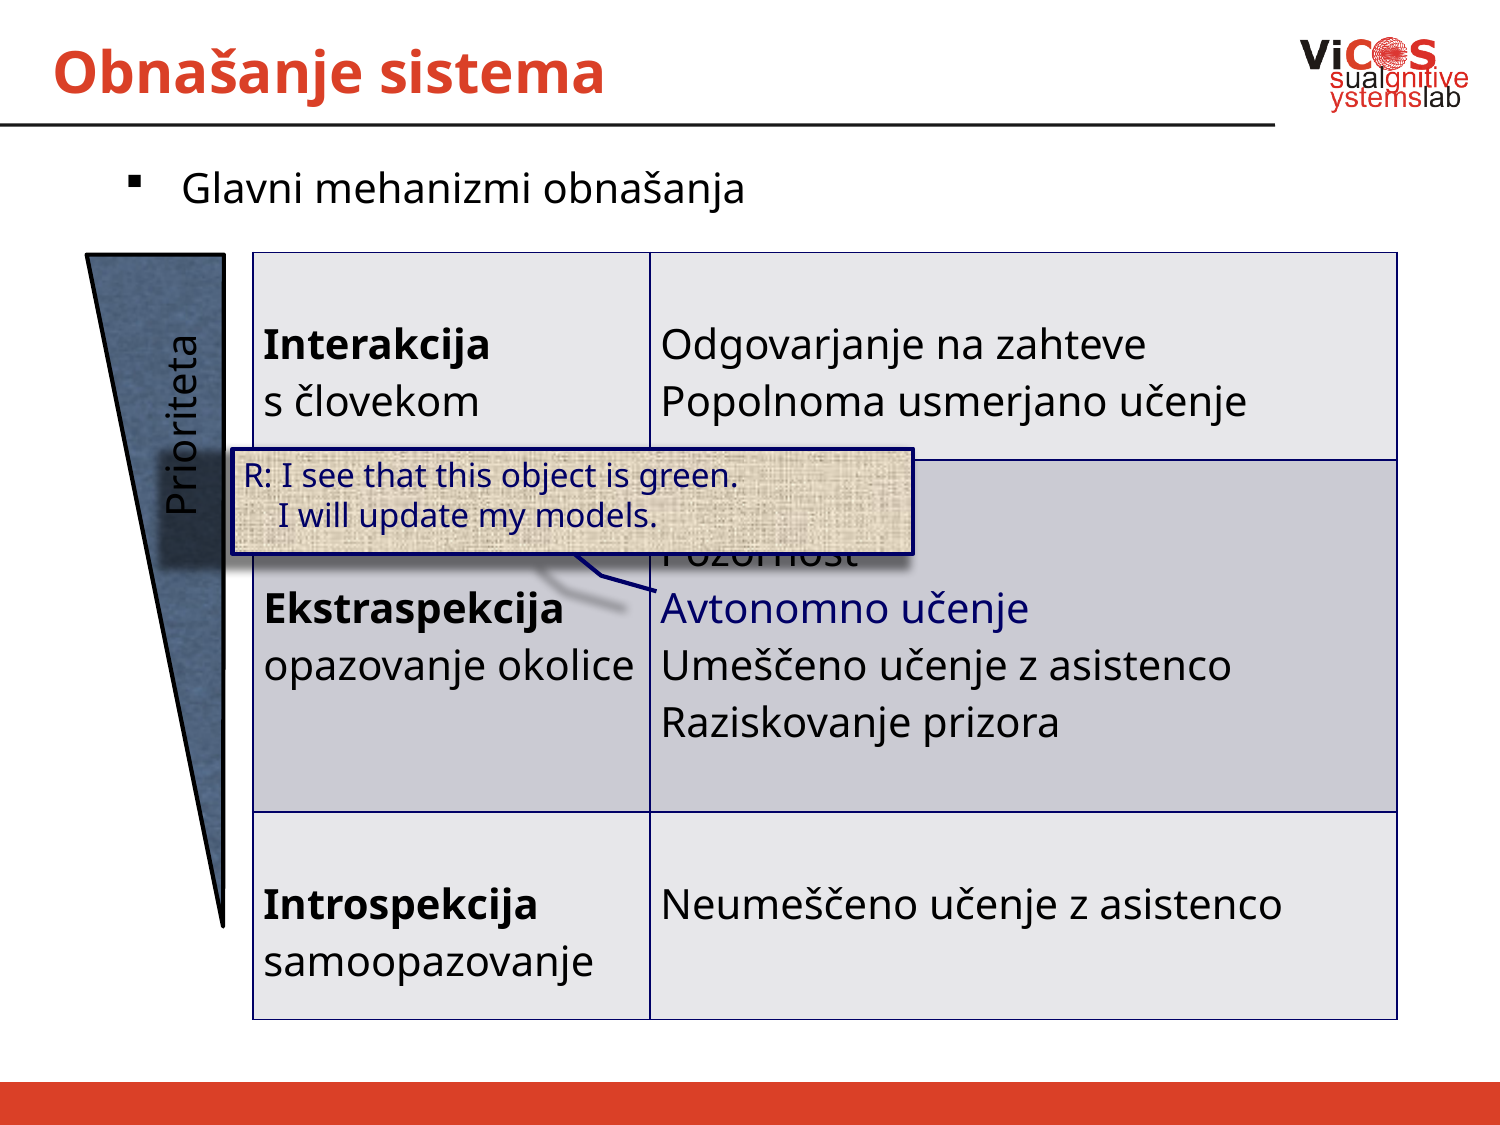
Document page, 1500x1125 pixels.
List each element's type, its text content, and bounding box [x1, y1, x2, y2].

table_header Interakcija s človekom [254, 253, 649, 446]
table_cell Pozornost Avtonomno učenje Umeščeno učenje z asistenco Raziskovanje prizora [651, 461, 1396, 811]
table_cell Introspekcija samoopazovanje [254, 813, 649, 1019]
text_box R: I see that this object is green. I will update my models. [232, 448, 914, 592]
table_cell Neumeščeno učenje z asistenco [651, 813, 1396, 1019]
text_box [86, 254, 224, 927]
text_box Prioriteta [149, 323, 210, 529]
table_header Odgovarjanje na zahteve Popolnoma usmerjano učenje [651, 253, 1396, 459]
table_cell Ekstraspekcija opazovanje okolice [254, 576, 649, 811]
title Obnašanje sistema [37, 24, 1255, 126]
picture [1299, 37, 1468, 113]
list Glavni mehanizmi obnašanja [109, 153, 1407, 1020]
